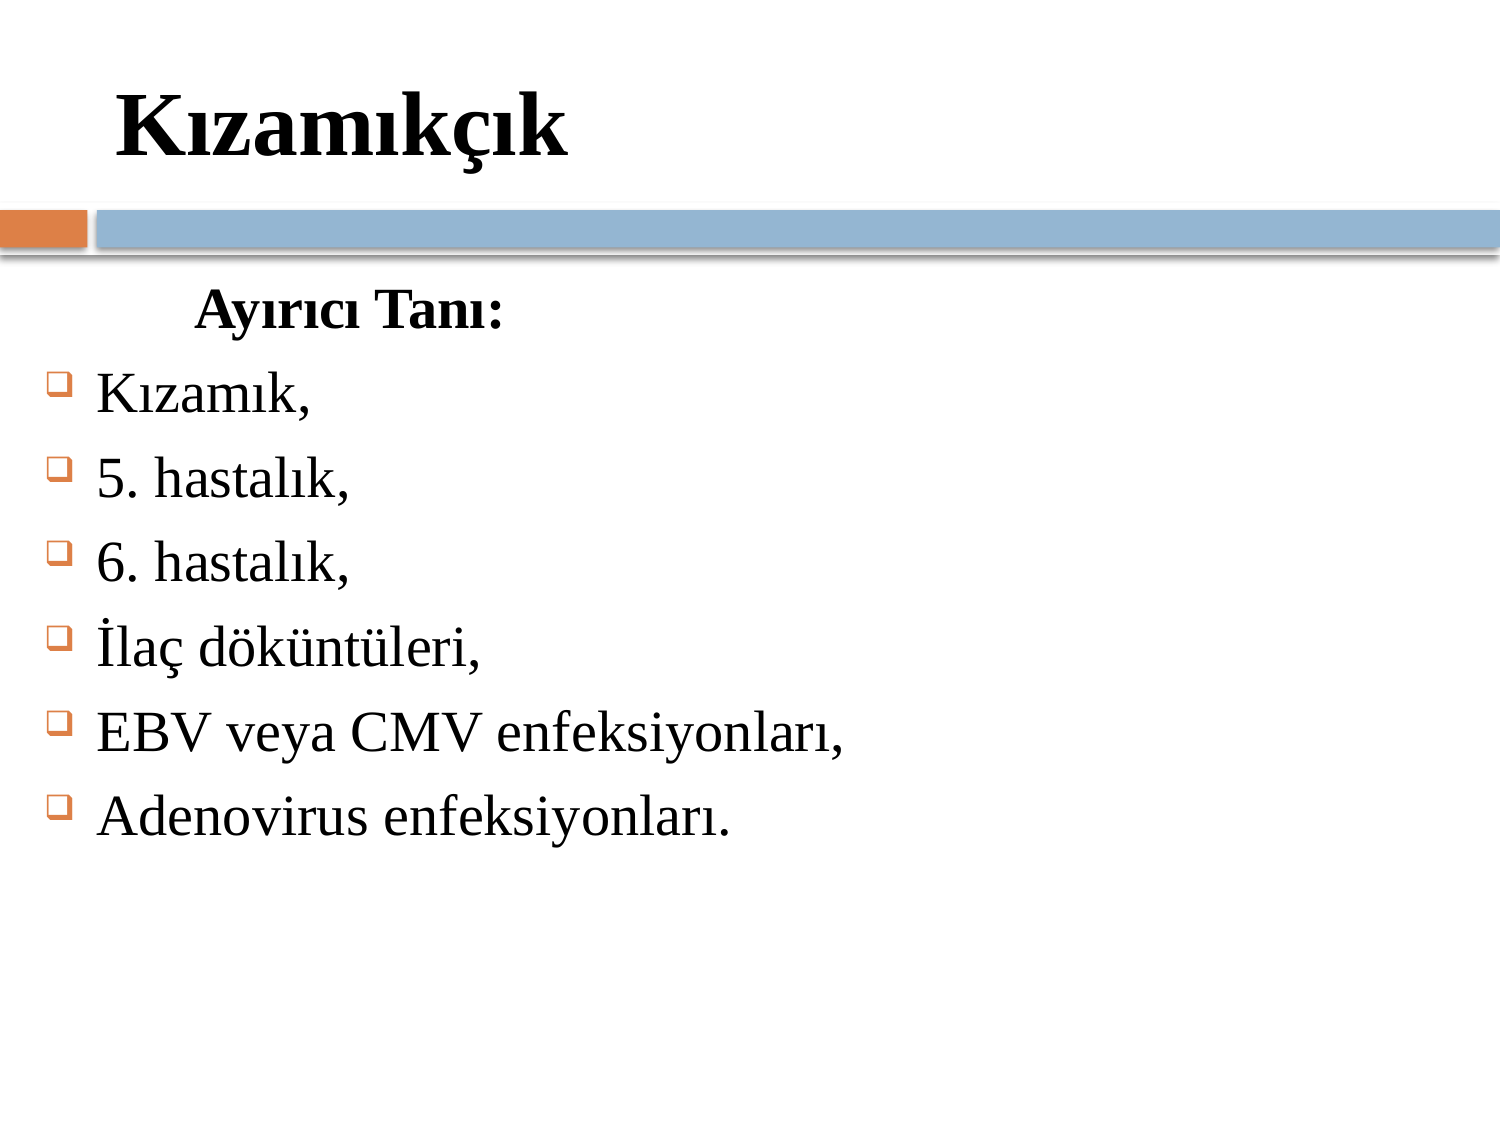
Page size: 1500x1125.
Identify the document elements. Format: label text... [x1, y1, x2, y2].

title Kızamıkçık [100, 37, 1438, 200]
list Ayırıcı Tanı: Kızamık, 5. hastalık, 6. hastalık, İlaç döküntüleri, EBV veya CMV enfeksiyonları, Adenovirus enfeksiyonları. [29, 262, 1471, 1083]
